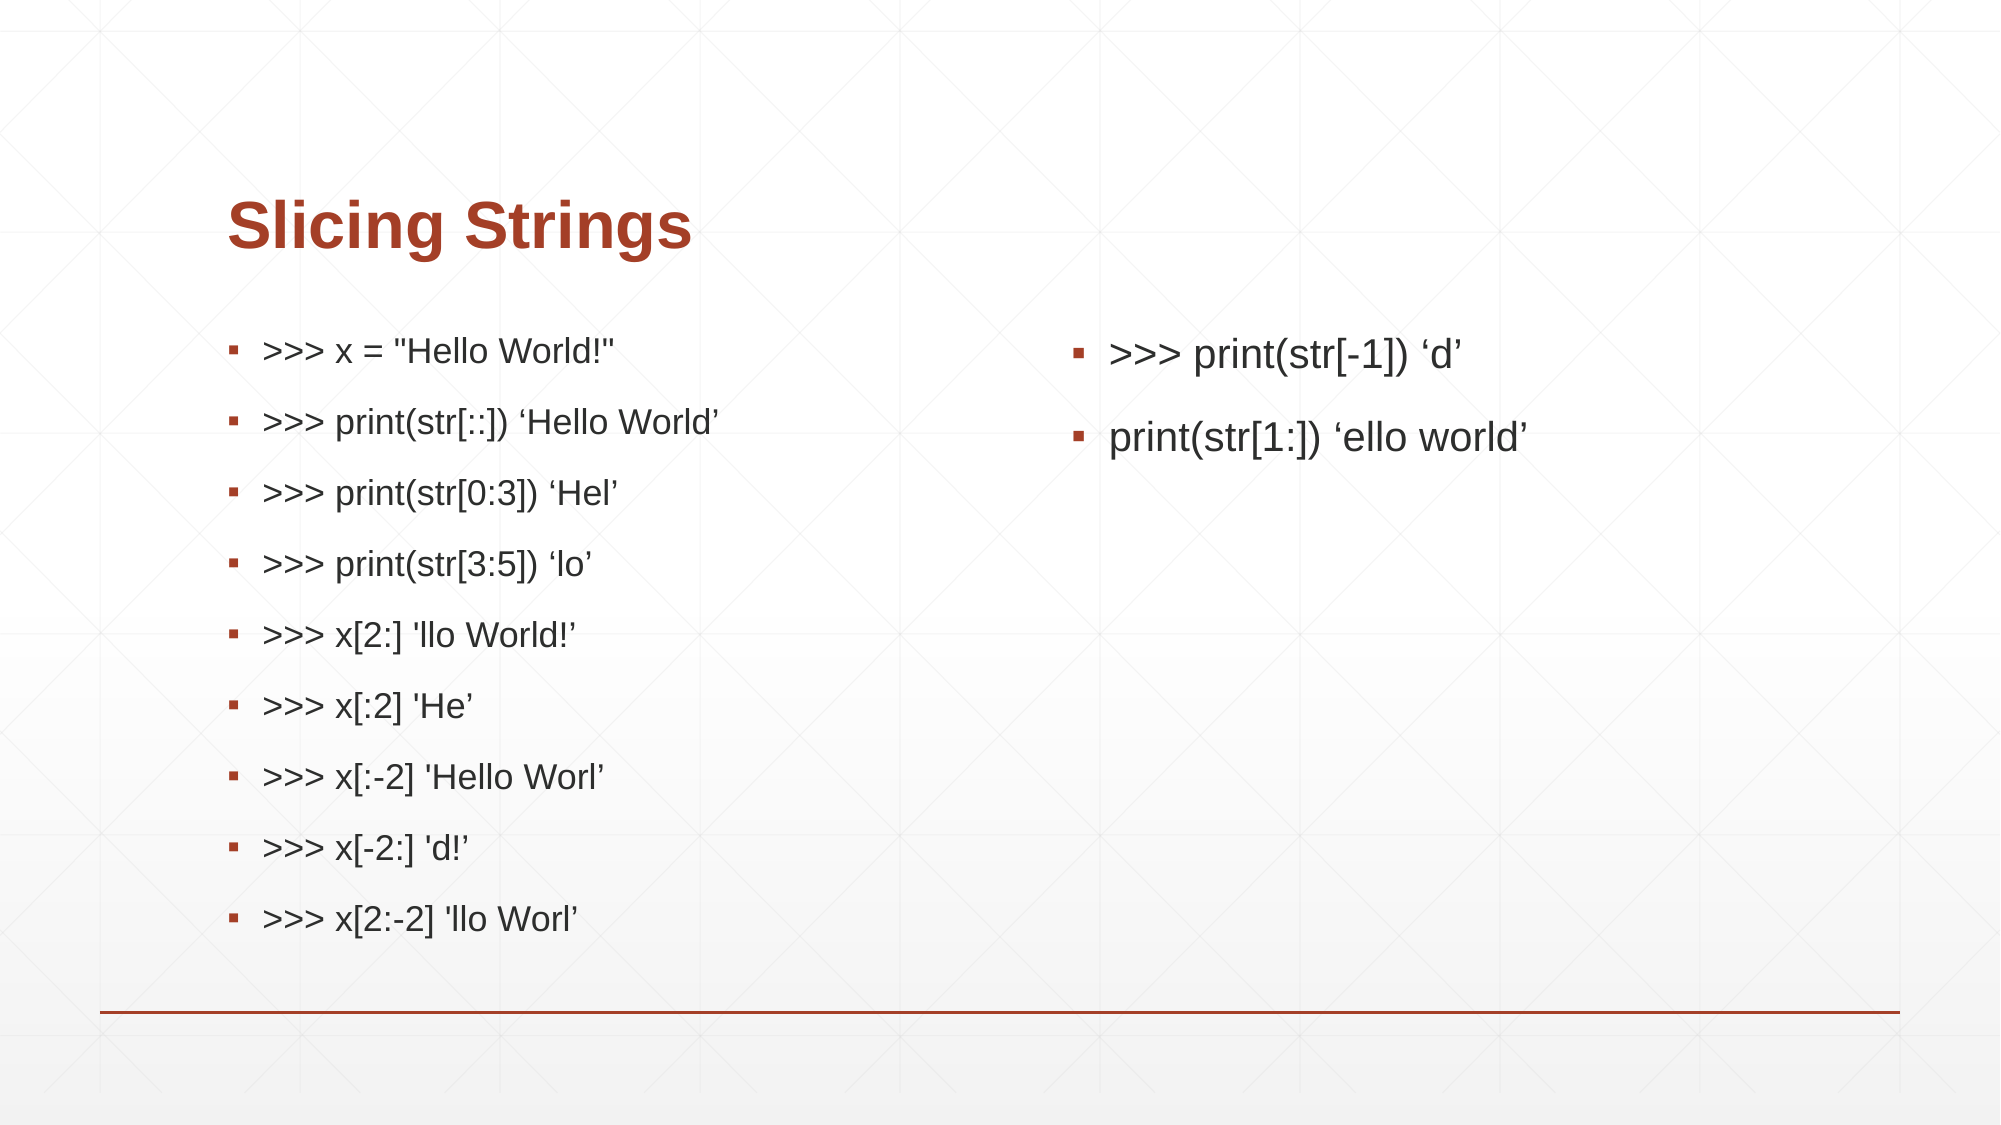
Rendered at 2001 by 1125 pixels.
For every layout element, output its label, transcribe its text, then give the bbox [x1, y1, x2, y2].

title Slicing Strings [212, 82, 1788, 271]
text_box >>> print(str[-1]) ‘d’ print(str[1:]) ‘ello world’ [1056, 324, 1850, 950]
list >>> x = "Hello World!" >>> print(str[::]) ‘Hello World’ >>> print(str[0:3]) ‘Hel’ >>> print(str[3:5]) ‘lo’ >>> x[2:] 'llo World!’ >>> x[:2] 'He’ >>> x[:-2] 'Hello Worl’ >>> x[-2:] 'd!’ >>> x[2:-2] 'llo Worl’ [212, 324, 1006, 950]
